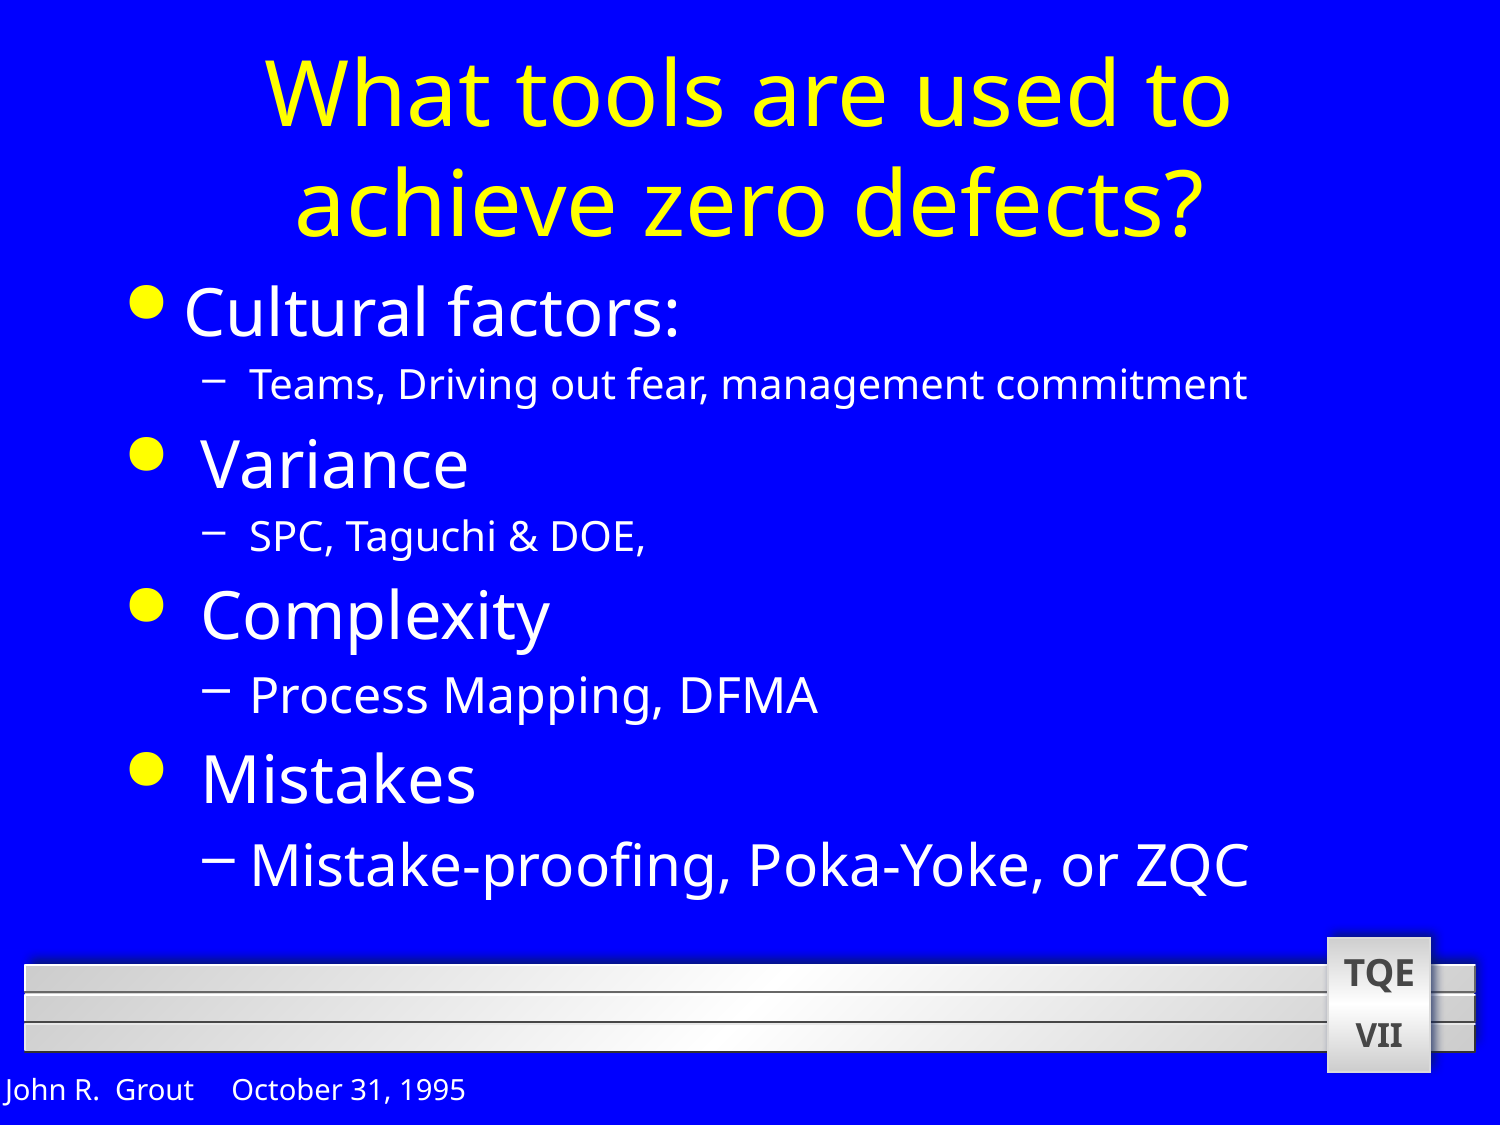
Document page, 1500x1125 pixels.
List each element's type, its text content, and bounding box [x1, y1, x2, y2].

list Cultural factors: Teams, Driving out fear, management commitment Variance SPC, Taguchi & DOE, Complexity Process Mapping, DFMA Mistakes Mistake-proofing, Poka-Yoke, or ZQC [112, 262, 1388, 938]
title What tools are used to achieve zero defects? [112, 75, 1388, 262]
